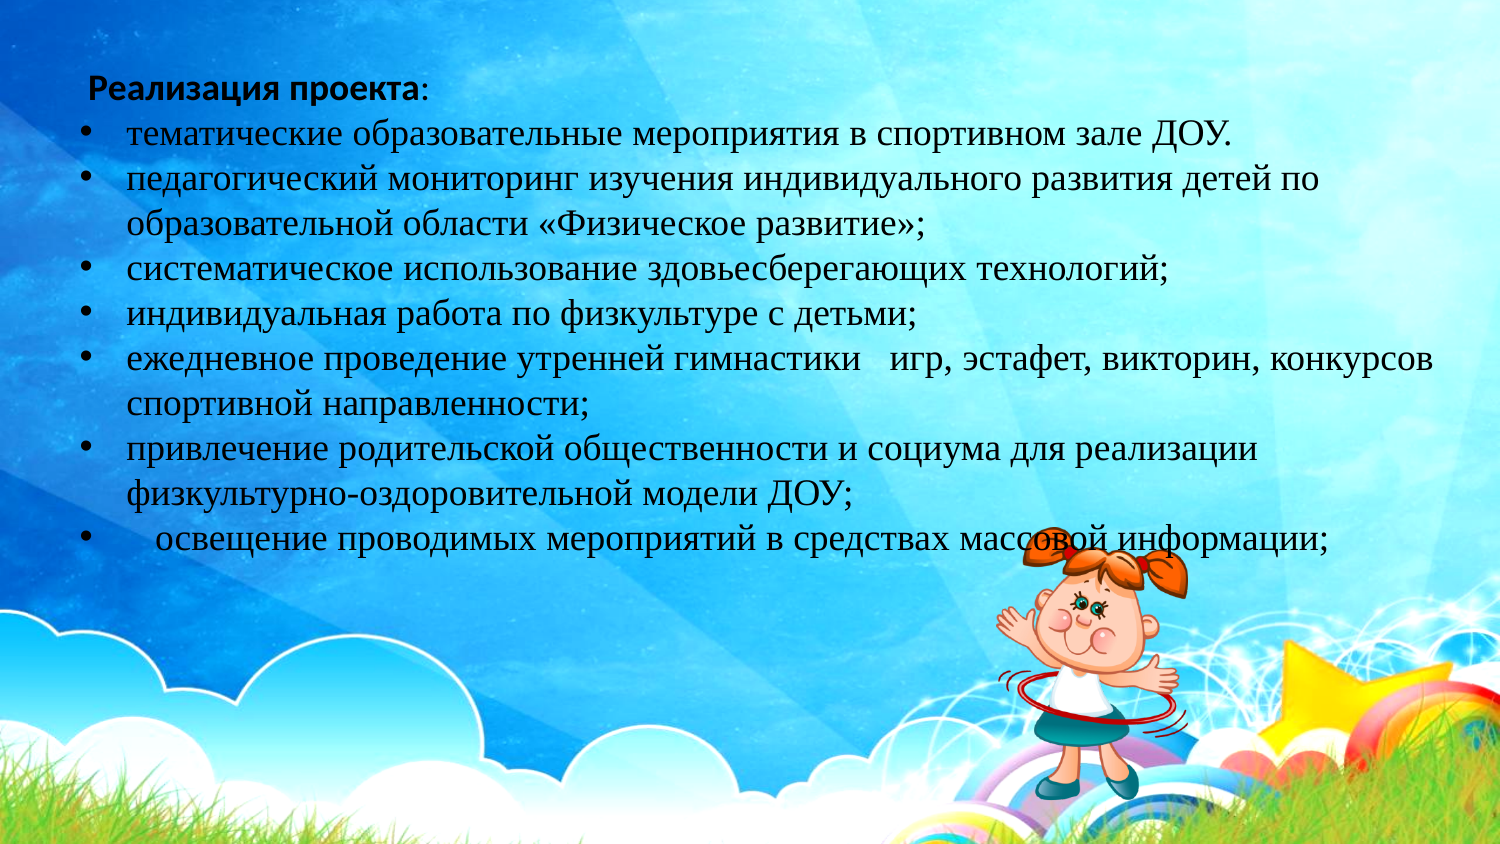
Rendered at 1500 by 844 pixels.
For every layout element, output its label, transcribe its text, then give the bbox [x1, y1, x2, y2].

text_box Реализация проекта: тематические образовательные мероприятия в спортивном зале ДОУ. педагогический мониторинг изучения индивидуального развития детей по образовательной области «Физическое развитие»; систематическое использование здовьесберегающих технологий; индивидуальная работа по физкультуре с детьми; ежедневное проведение утренней гимнастики игр, эстафет, викторин, конкурсов спортивной направленности; привлечение родительской общественности и социума для реализации физкультурно-оздоровительной модели ДОУ; освещение проводимых мероприятий в средствах массовой информации; [64, 55, 1459, 611]
picture [996, 611, 1188, 812]
